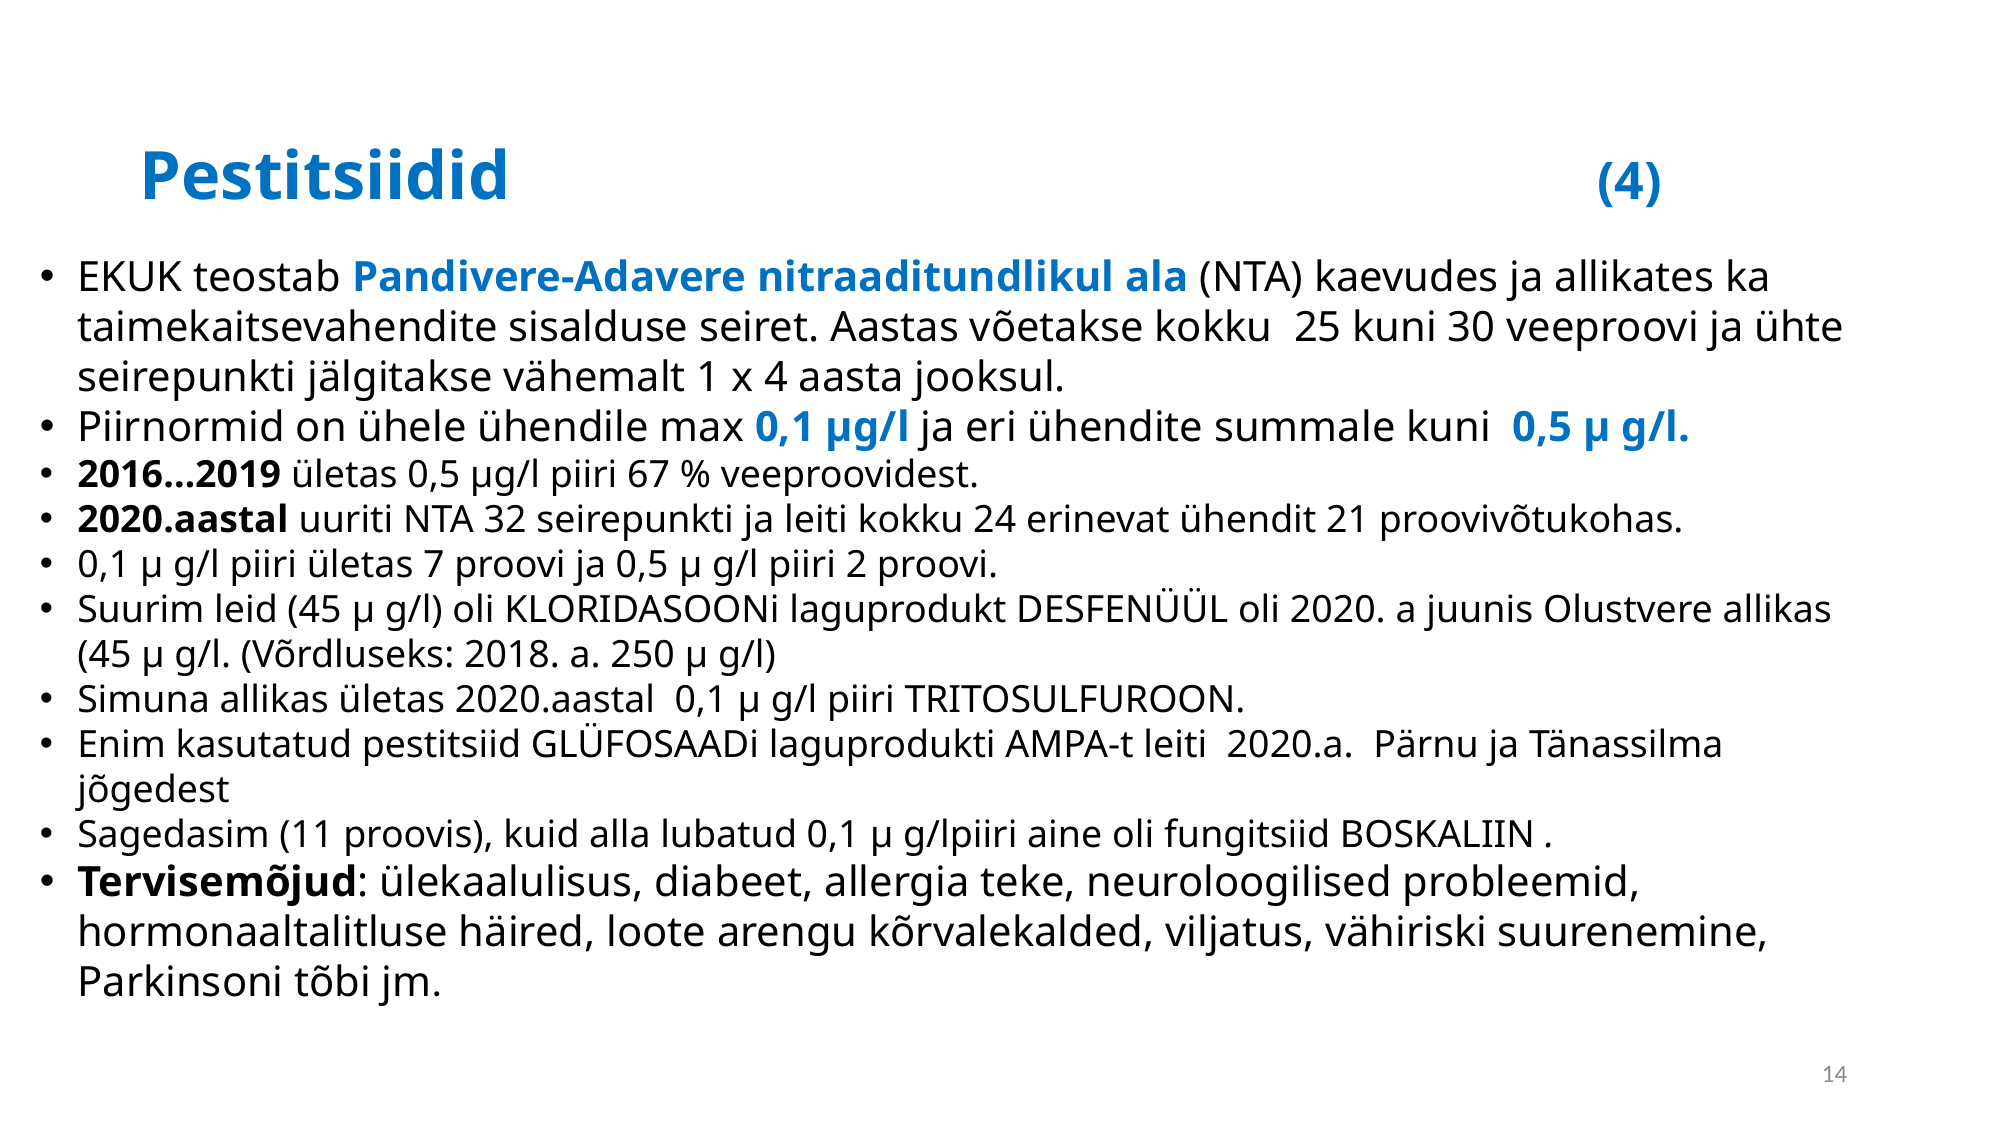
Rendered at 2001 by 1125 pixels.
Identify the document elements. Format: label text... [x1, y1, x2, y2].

title Pestitsiidid (4) [124, 113, 1863, 242]
list EKUK teostab Pandivere-Adavere nitraaditundlikul ala (NTA) kaevudes ja allikates ka taimekaitsevahendite sisalduse seiret. Aastas võetakse kokku 25 kuni 30 veeproovi ja ühte seirepunkti jälgitakse vähemalt 1 x 4 aasta jooksul. Piirnormid on ühele ühendile max 0,1 μg/l ja eri ühendite summale kuni 0,5 μ g/l. 2016…2019 ületas 0,5 μg/l piiri 67 % veeproovidest. 2020.aastal uuriti NTA 32 seirepunkti ja leiti kokku 24 erinevat ühendit 21 proovivõtukohas. 0,1 μ g/l piiri ületas 7 proovi ja 0,5 μ g/l piiri 2 proovi. Suurim leid (45 μ g/l) oli KLORIDASOONi laguprodukt DESFENÜÜL oli 2020. a juunis Olustvere allikas (45 μ g/l. (Võrdluseks: 2018. a. 250 μ g/l) Simuna allikas ületas 2020.aastal 0,1 μ g/l piiri TRITOSULFUROON. Enim kasutatud pestitsiid GLÜFOSAADi laguprodukti AMPA-t leiti 2020.a. Pärnu ja Tänassilma jõgedest Sagedasim (11 proovis), kuid alla lubatud 0,1 μ g/lpiiri aine oli fungitsiid BOSKALIIN . Tervisemõjud: ülekaalulisus, diabeet, allergia teke, neuroloogilised probleemid, hormonaaltalitluse häired, loote arengu kõrvalekalded, viljatus, vähiriski suurenemine, Parkinsoni tõbi jm. 20 [24, 242, 1863, 1031]
slide_number 14 [1412, 1042, 1863, 1103]
